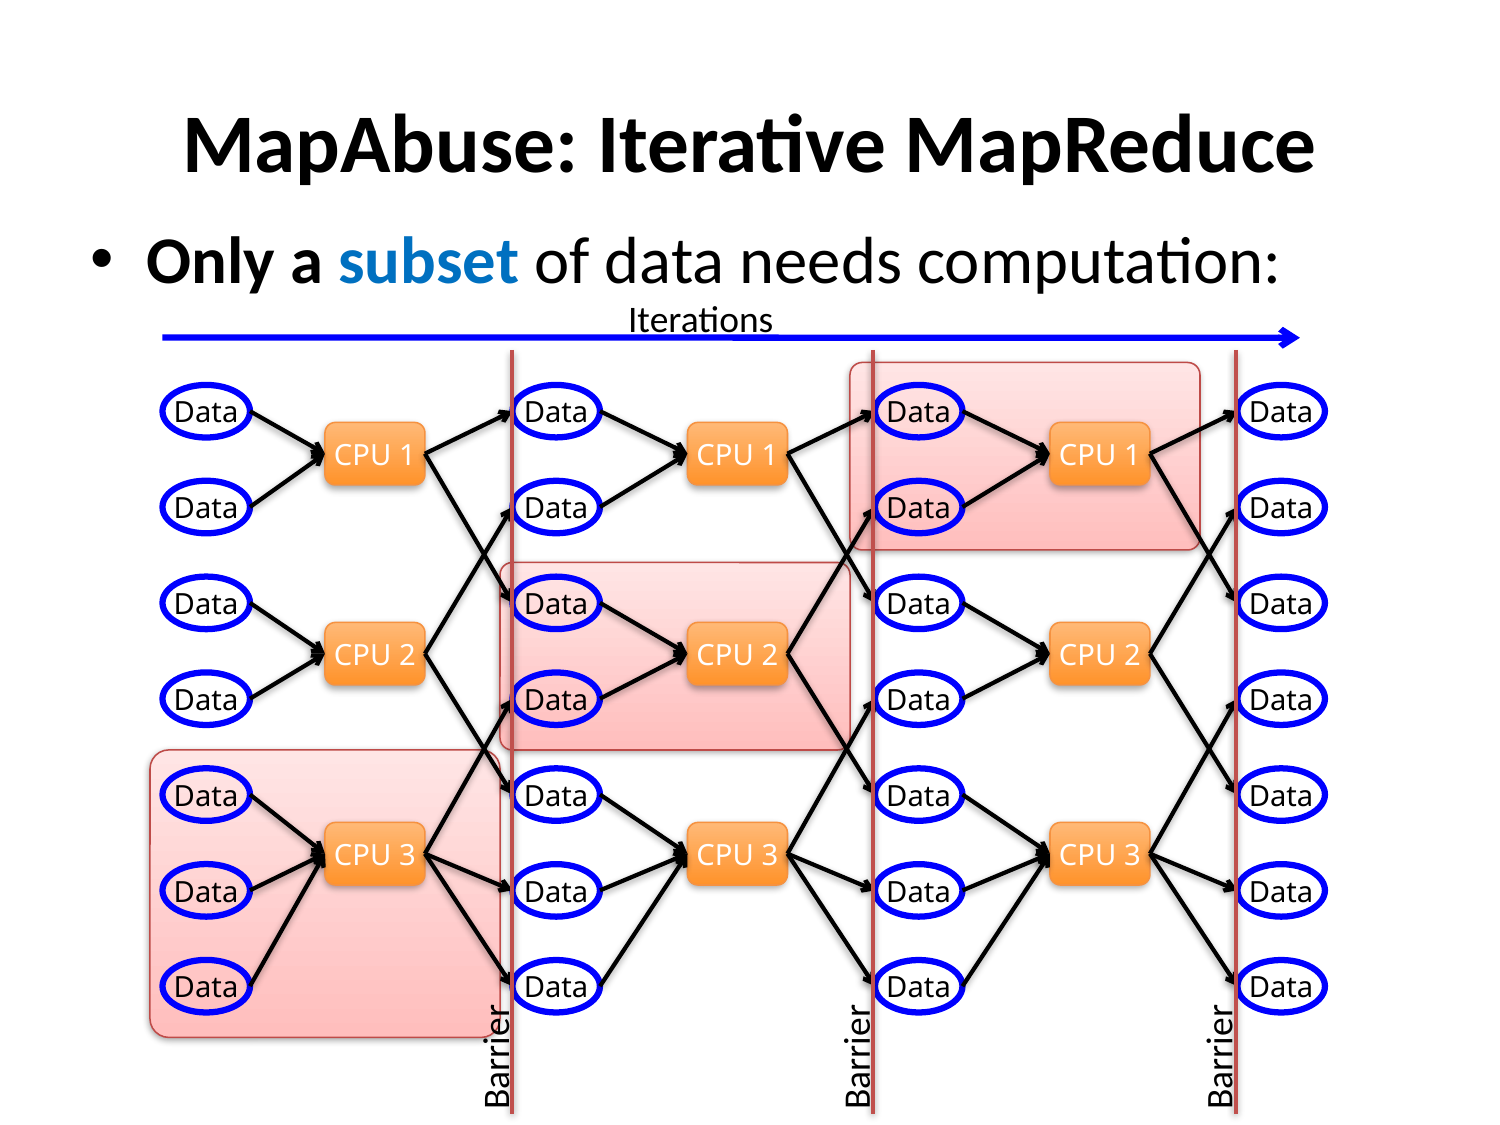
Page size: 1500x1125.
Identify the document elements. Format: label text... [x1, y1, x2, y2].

list Only a subset of data needs computation: [75, 209, 1438, 325]
text_box Data [162, 576, 244, 630]
text_box Data [162, 768, 244, 821]
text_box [464, 349, 1249, 1125]
text_box Data [162, 959, 244, 1013]
text_box [149, 749, 459, 1038]
title MapAbuse: Iterative MapReduce [75, 45, 1425, 209]
text_box Data [162, 480, 244, 534]
text_box Data [162, 672, 244, 726]
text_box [249, 384, 459, 1013]
text_box Data [162, 384, 244, 438]
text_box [1253, 384, 1326, 1013]
text_box Iterations [613, 287, 789, 335]
text_box Data [162, 864, 244, 917]
